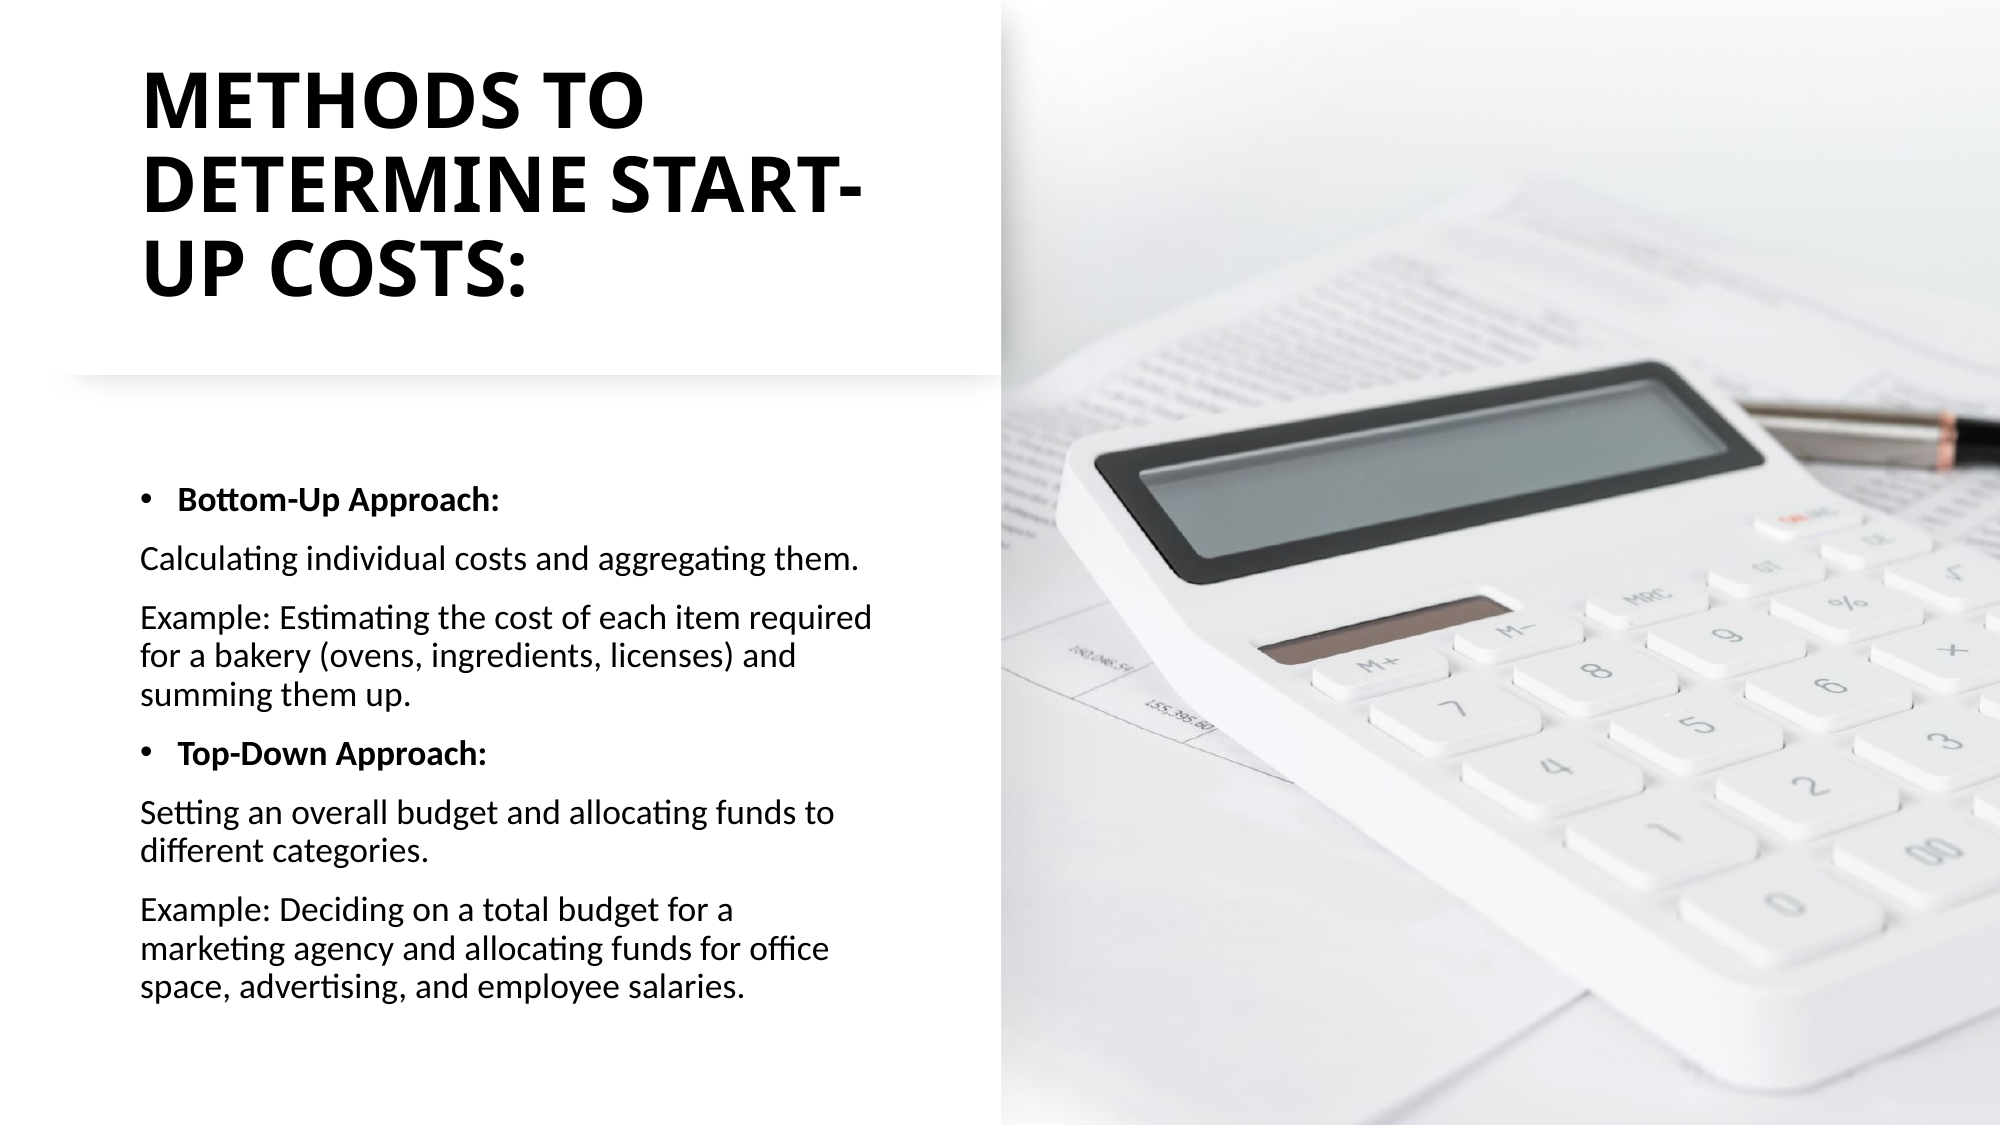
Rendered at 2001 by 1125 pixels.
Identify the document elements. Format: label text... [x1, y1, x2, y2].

picture [1001, 0, 2000, 1125]
list Bottom-Up Approach: Calculating individual costs and aggregating them. Example: Estimating the cost of each item required for a bakery (ovens, ingredients, licenses) and summing them up. Top-Down Approach: Setting an overall budget and allocating funds to different categories. Example: Deciding on a total budget for a marketing agency and allocating funds for office space, advertising, and employee salaries. [124, 473, 890, 1027]
text_box [0, 376, 1001, 1125]
text_box [0, 0, 1001, 376]
title METHODS TO DETERMINE START-UP COSTS: [124, 53, 909, 322]
